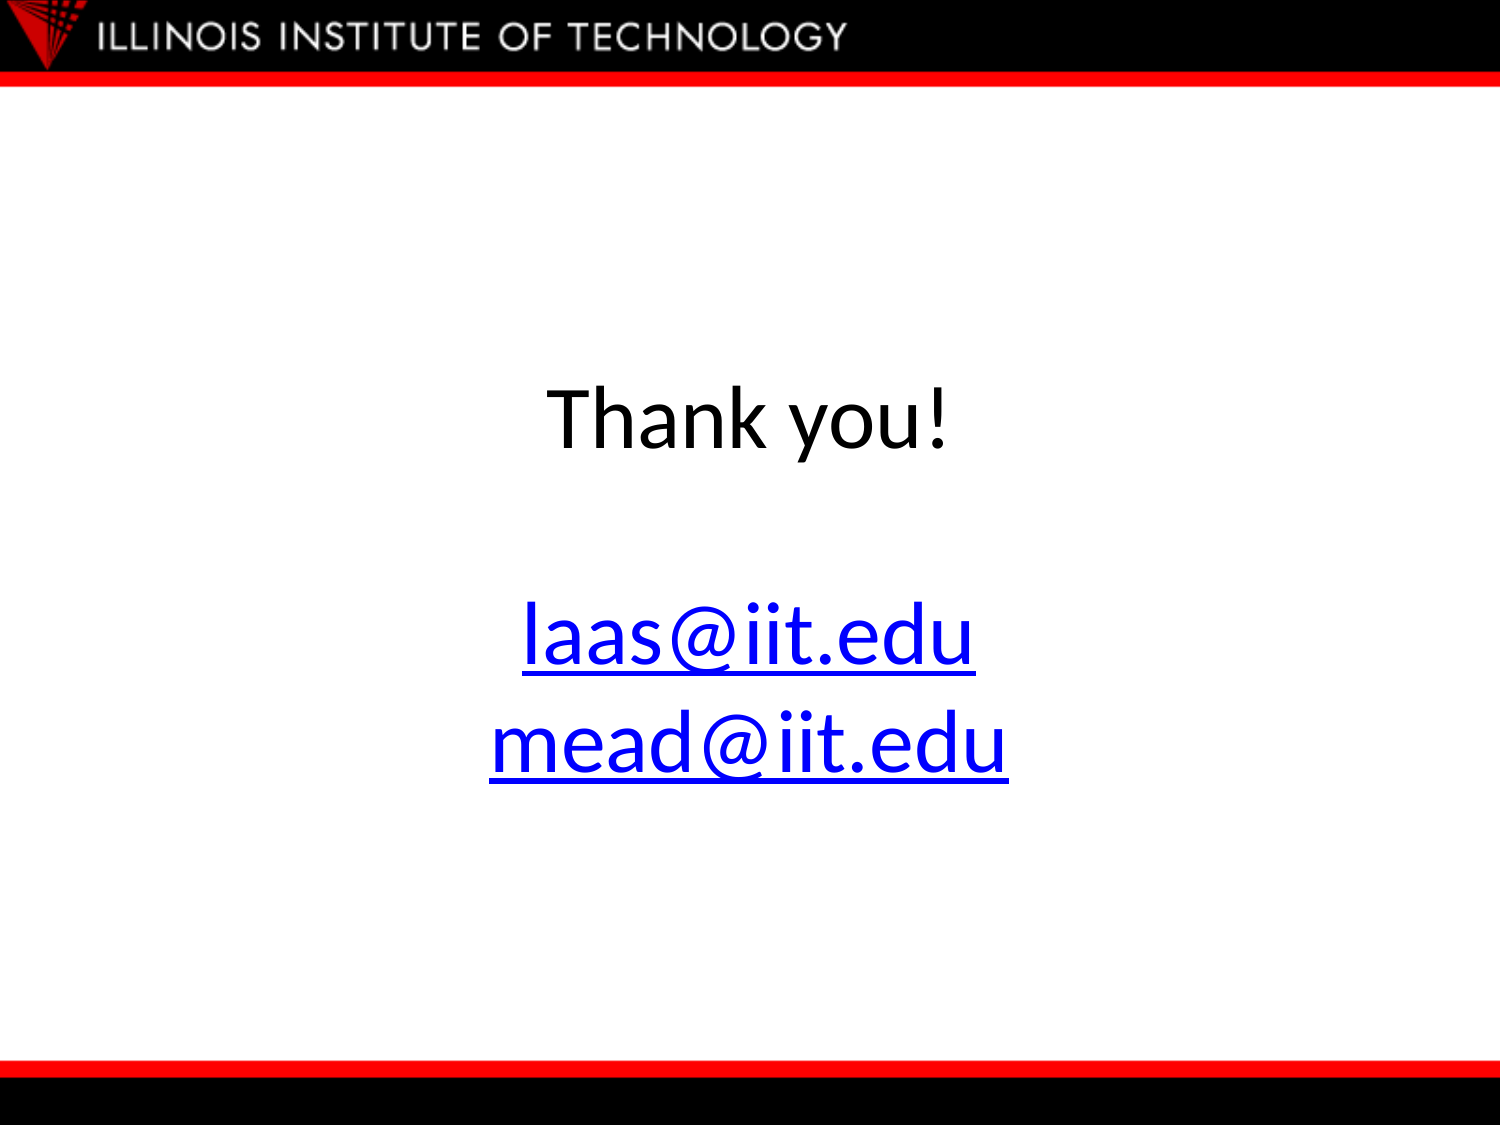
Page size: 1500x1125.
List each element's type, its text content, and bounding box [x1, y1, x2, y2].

picture [0, 0, 1500, 1125]
title Thank you! laas@iit.edu mead@iit.edu [112, 349, 1388, 800]
